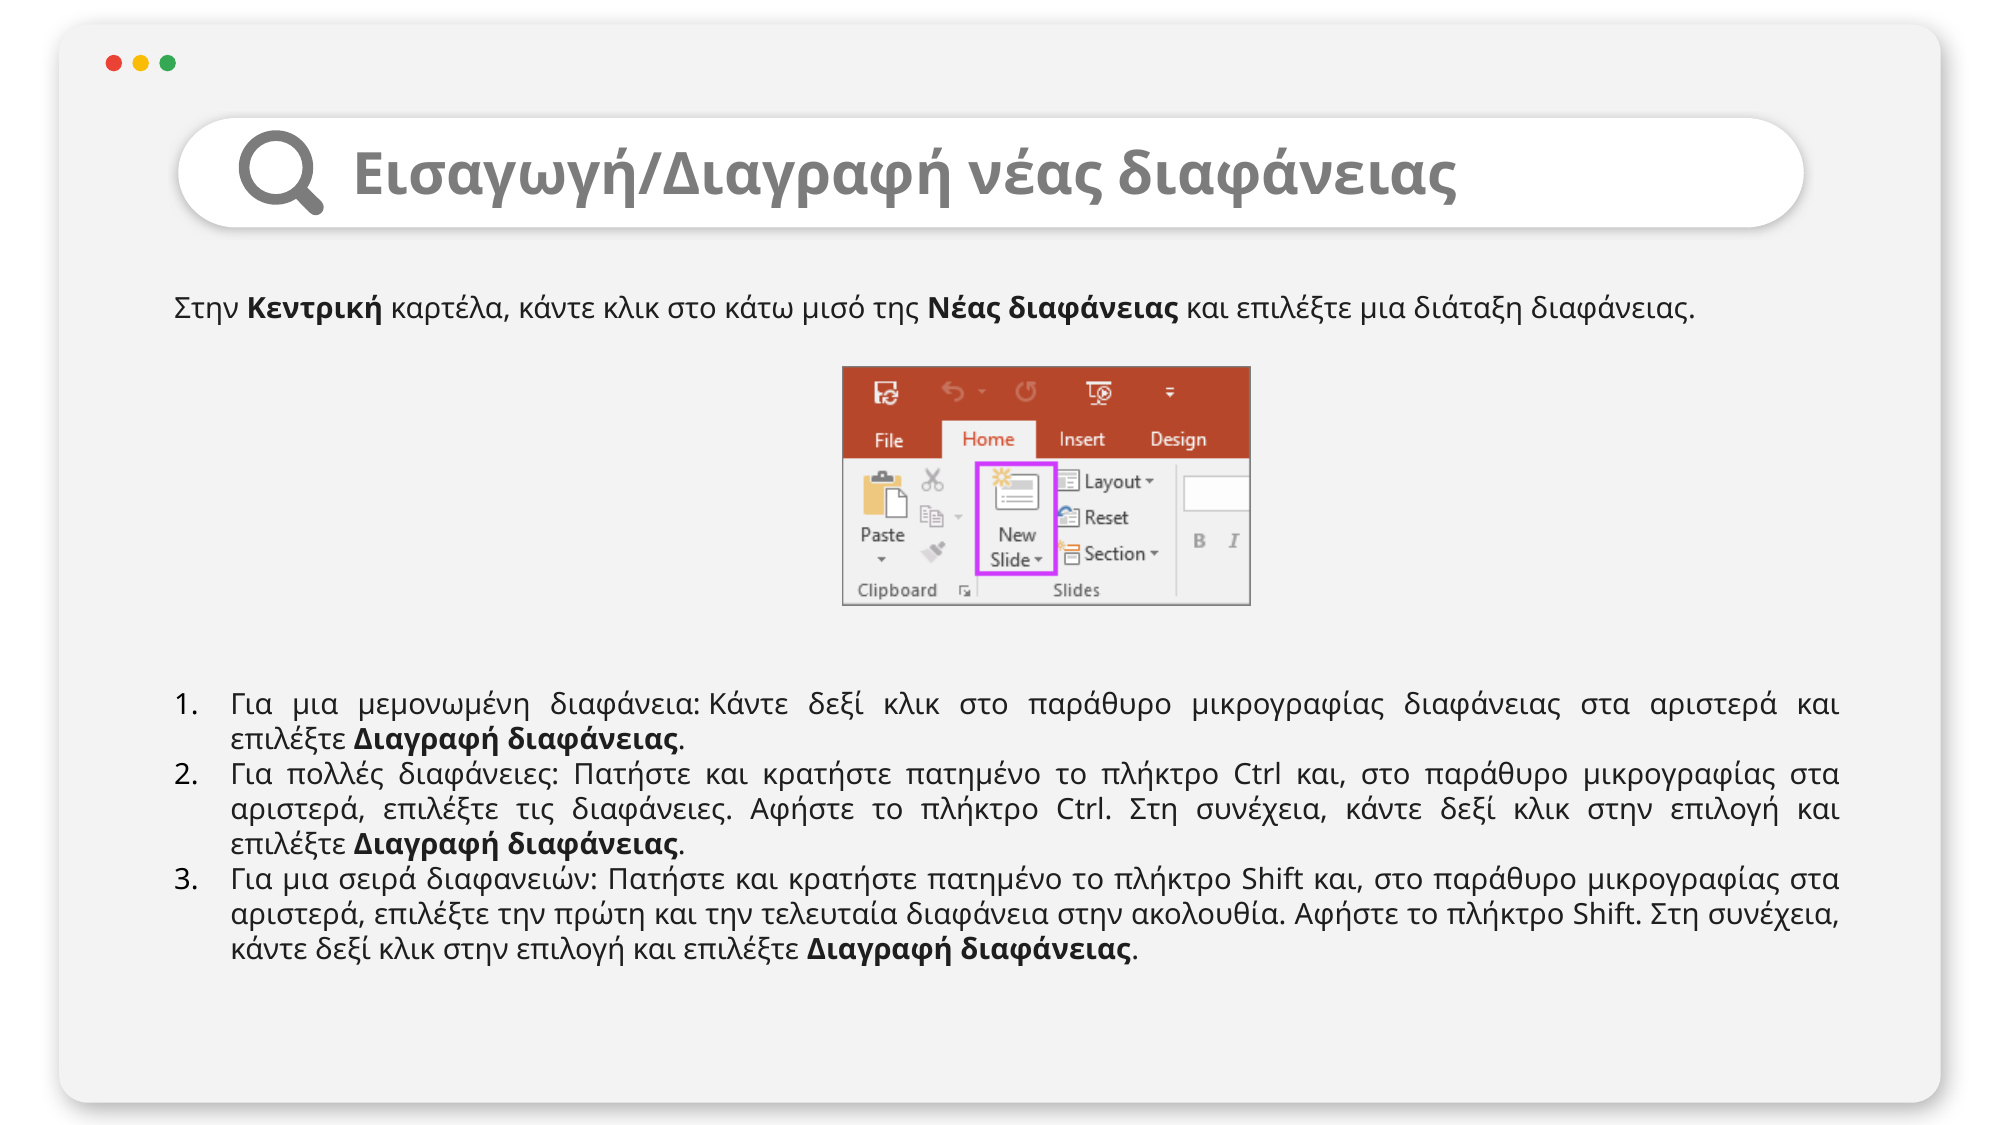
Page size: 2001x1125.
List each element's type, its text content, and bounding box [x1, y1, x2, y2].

picture [842, 366, 1251, 606]
subtitle Στην Κεντρική καρτέλα, κάντε κλικ στο κάτω μισό της Νέας διαφάνειας και επιλέξτε μια διάταξη διαφάνειας. [159, 254, 1844, 360]
title Εισαγωγή/Διαγραφή νέας διαφάνειας [337, 119, 1756, 224]
text_box Για μια μεμονωμένη διαφάνεια: Κάντε δεξί κλικ στο παράθυρο μικρογραφίας διαφάνειας στα αριστερά και επιλέξτε Διαγραφή διαφάνειας. Για πολλές διαφάνειες: Πατήστε και κρατήστε πατημένο το πλήκτρο Ctrl και, στο παράθυρο μικρογραφίας στα αριστερά, επιλέξτε τις διαφάνειες. Αφήστε το πλήκτρο Ctrl. Στη συνέχεια, κάντε δεξί κλικ στην επιλογή και επιλέξτε Διαγραφή διαφάνειας. Για μια σειρά διαφανειών: Πατήστε και κρατήστε πατημένο το πλήκτρο Shift και, στο παράθυρο μικρογραφίας στα αριστερά, επιλέξτε την πρώτη και την τελευταία διαφάνεια στην ακολουθία. Αφήστε το πλήκτρο Shift. Στη συνέχεια, κάντε δεξί κλικ στην επιλογή και επιλέξτε Διαγραφή διαφάνειας. [159, 677, 1856, 973]
